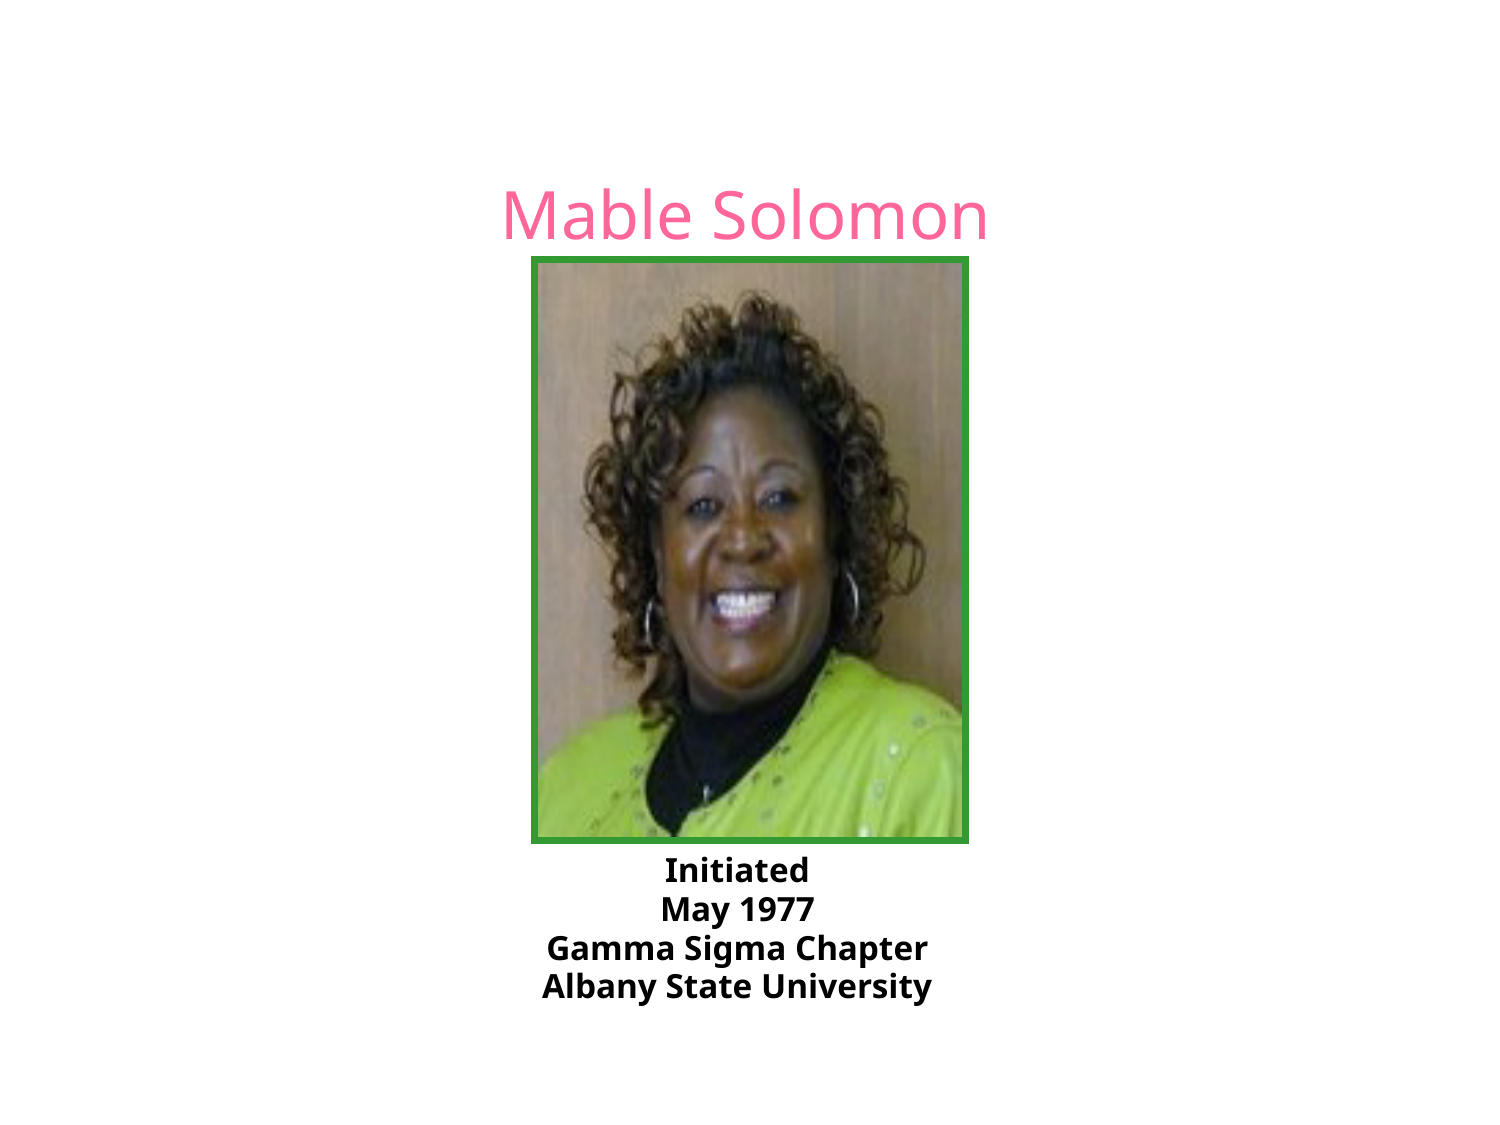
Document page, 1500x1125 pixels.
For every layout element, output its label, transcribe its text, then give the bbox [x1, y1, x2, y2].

picture [537, 262, 963, 838]
text_box Initiated May 1977 Gamma Sigma Chapter Albany State University [212, 849, 1263, 1025]
text_box Mable Solomon [99, 37, 1375, 388]
